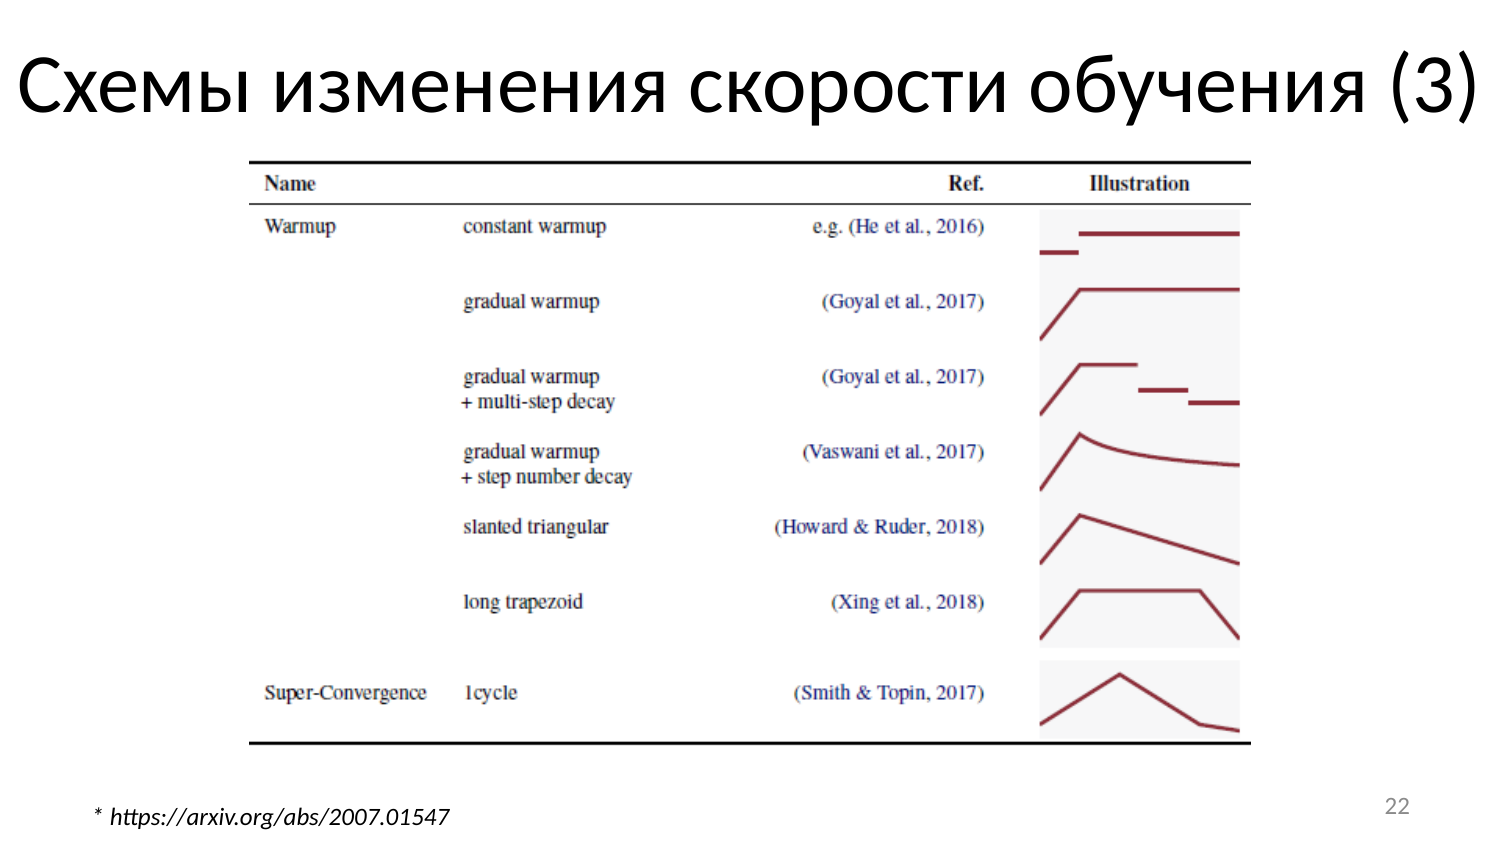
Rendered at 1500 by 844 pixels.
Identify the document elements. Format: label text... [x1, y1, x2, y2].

slide_number 22 [1074, 782, 1425, 827]
picture [248, 155, 1251, 753]
text_box * https://arxiv.org/abs/2007.01547 [76, 783, 680, 838]
title Схемы изменения скорости обучения (3) [0, 8, 1500, 149]
